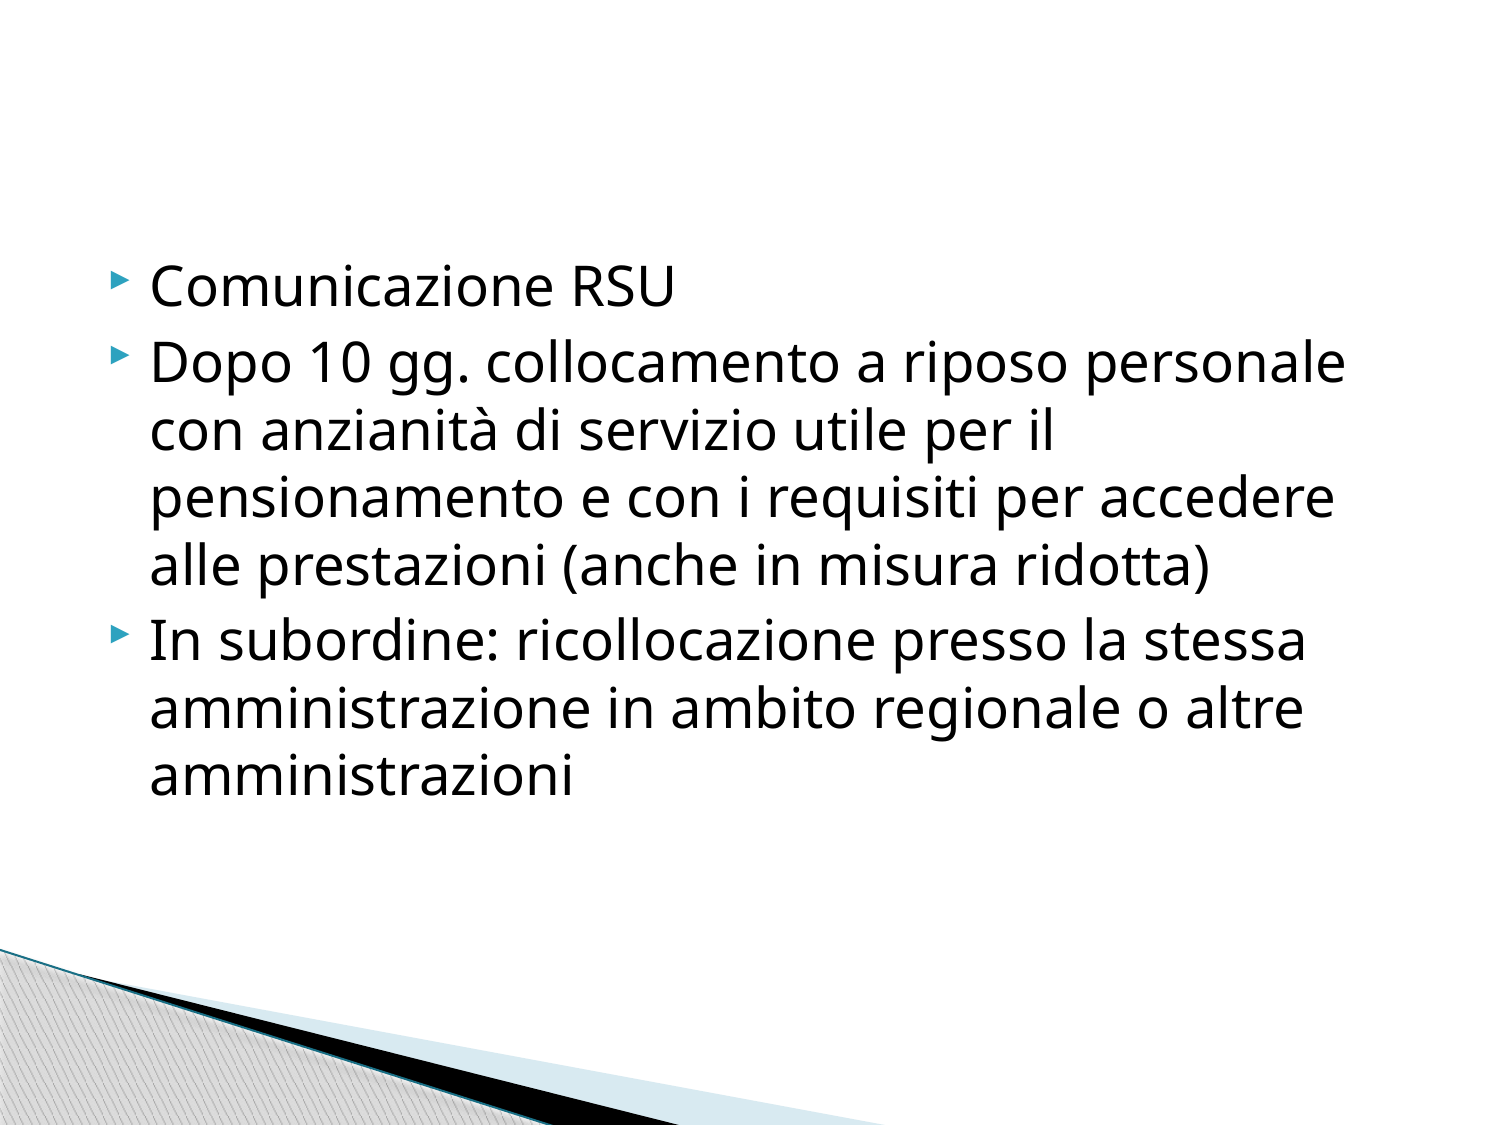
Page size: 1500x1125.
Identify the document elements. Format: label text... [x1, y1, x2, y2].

list Comunicazione RSU Dopo 10 gg. collocamento a riposo personale con anzianità di servizio utile per il pensionamento e con i requisiti per accedere alle prestazioni (anche in misura ridotta) In subordine: ricollocazione presso la stessa amministrazione in ambito regionale o altre amministrazioni [75, 243, 1425, 986]
